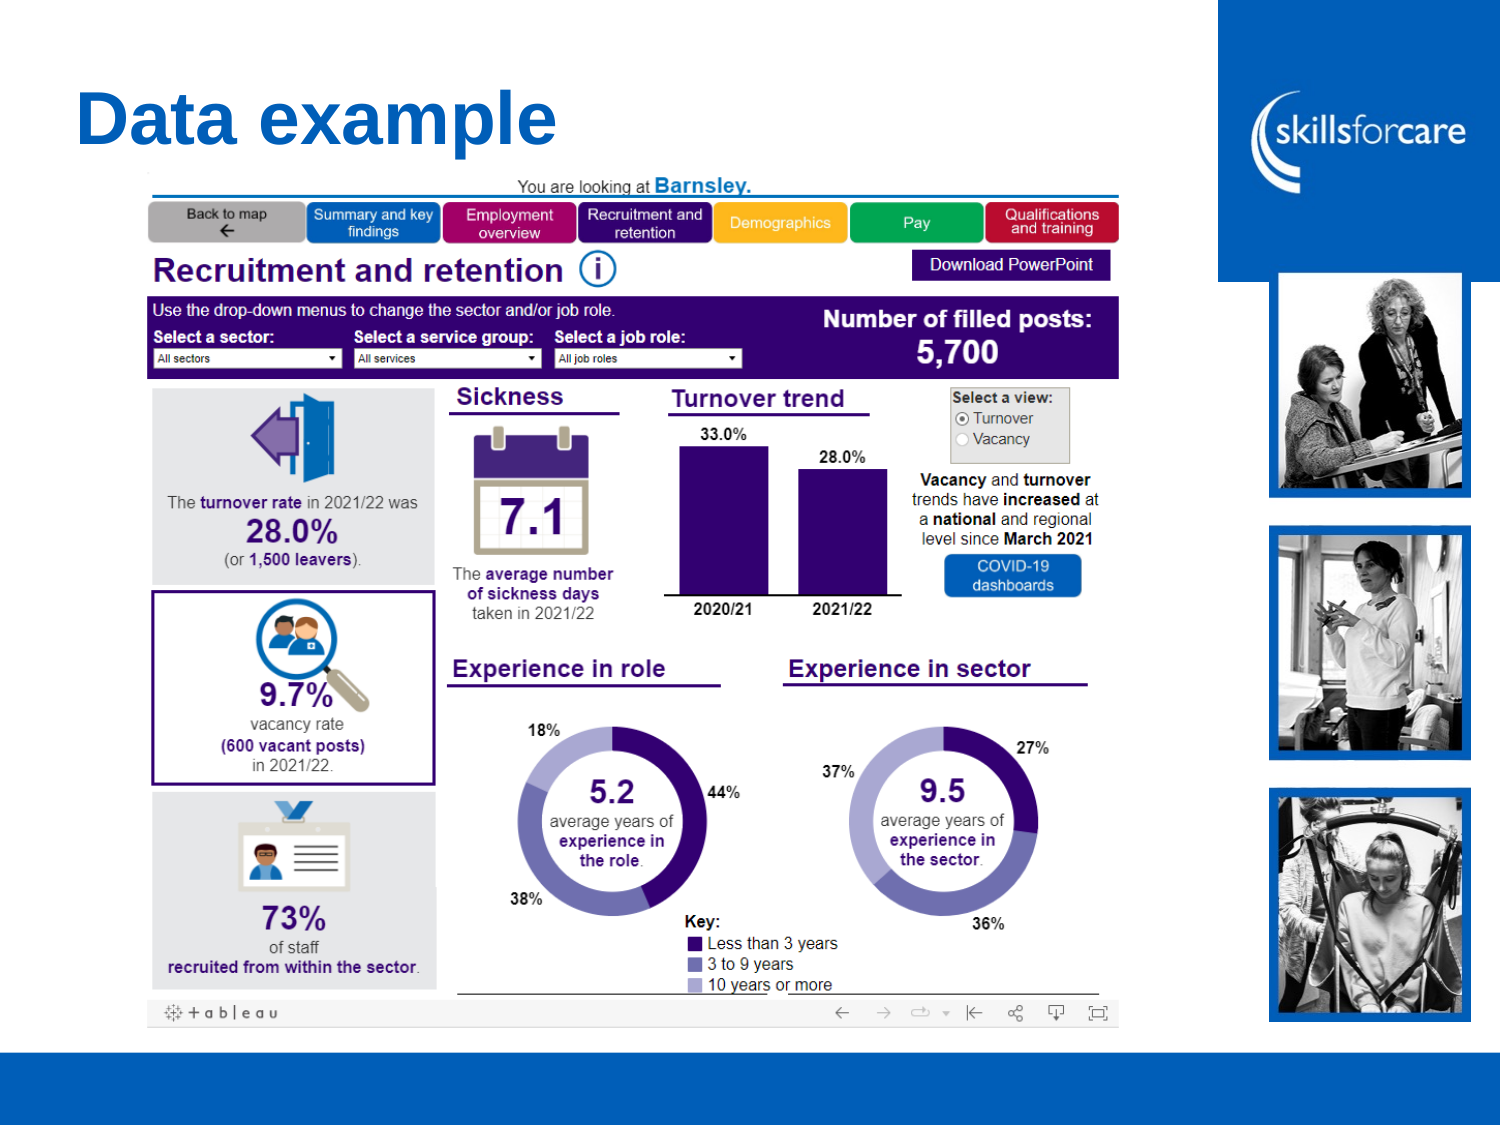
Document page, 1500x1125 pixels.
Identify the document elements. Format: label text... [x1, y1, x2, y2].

picture [141, 169, 1125, 1034]
picture [1218, 0, 1500, 1022]
title Data example [59, 71, 1207, 179]
